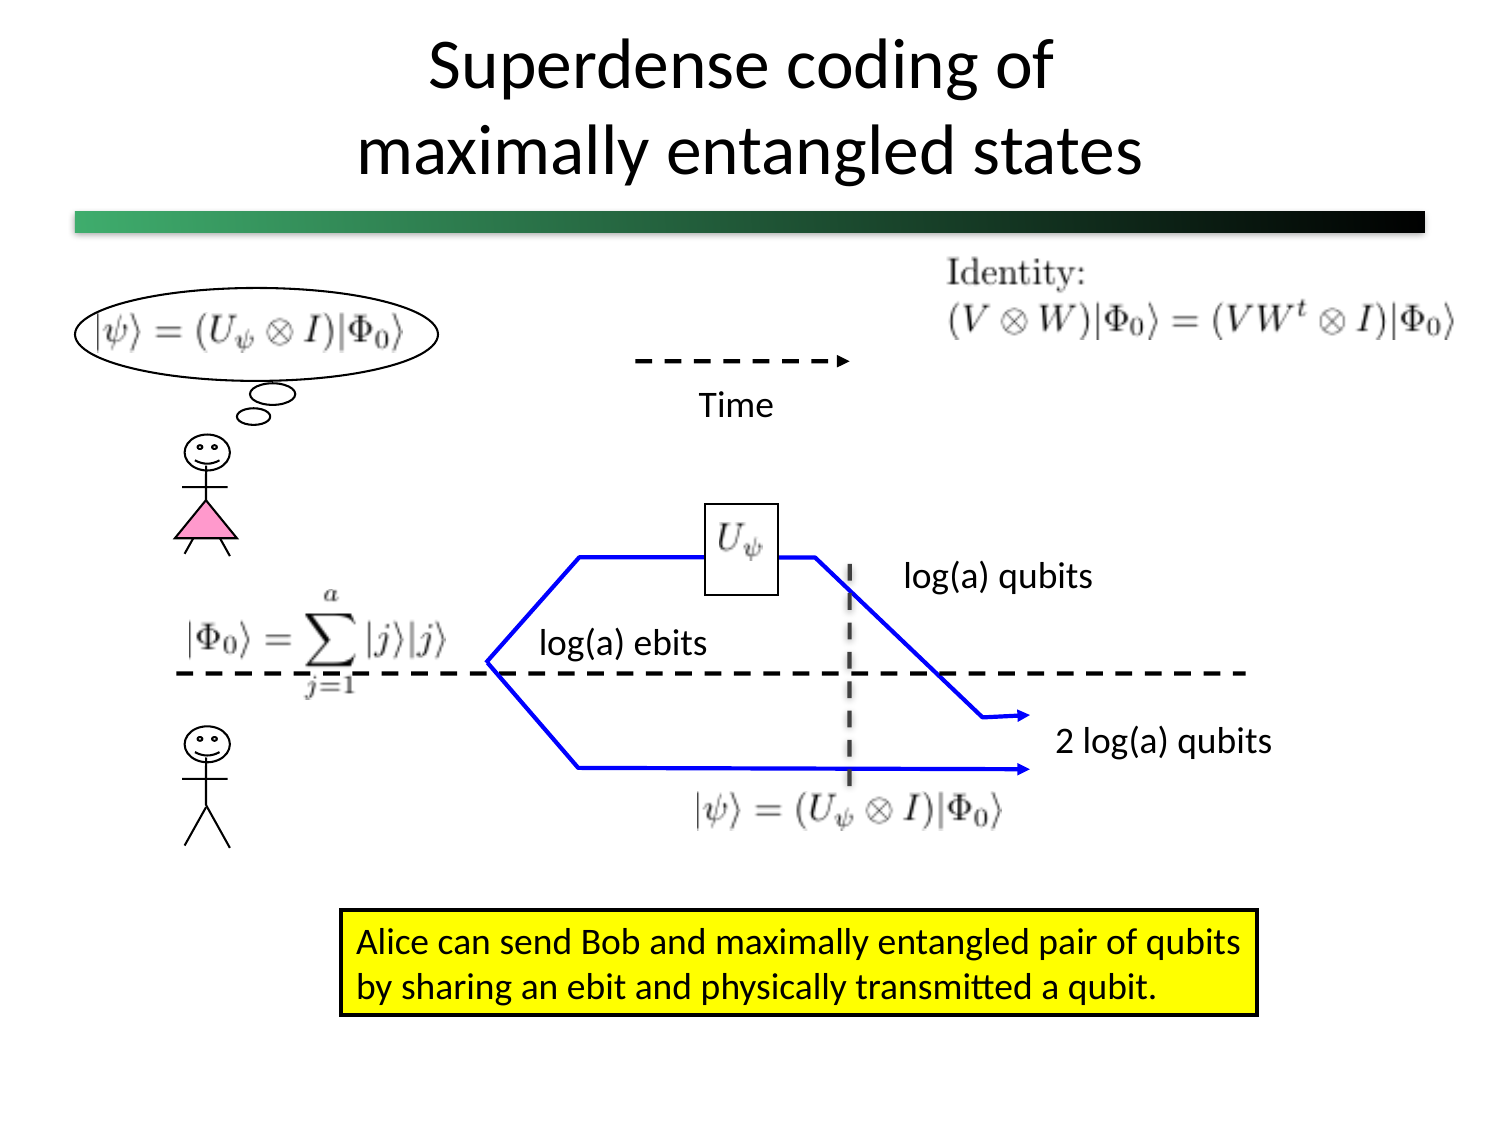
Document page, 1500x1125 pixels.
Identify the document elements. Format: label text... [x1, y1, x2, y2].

text_box [97, 287, 439, 381]
text_box [778, 557, 820, 562]
text_box [704, 503, 778, 562]
text_box [835, 355, 850, 368]
picture [189, 589, 447, 701]
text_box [697, 563, 1002, 831]
text_box [75, 312, 96, 355]
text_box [174, 434, 238, 557]
text_box [249, 383, 296, 405]
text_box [182, 726, 231, 849]
text_box [1006, 700, 1030, 722]
text_box Alice can send Bob and maximally entangled pair of qubits by sharing an ebit and physically transmitted a qubit. [341, 910, 1257, 1015]
picture [719, 522, 764, 561]
title Superdense coding of maximally entangled states [75, 8, 1425, 197]
text_box Time [684, 372, 790, 433]
text_box [236, 408, 271, 425]
text_box [487, 662, 692, 769]
text_box [532, 557, 704, 610]
picture [945, 255, 1459, 340]
text_box [485, 619, 524, 663]
text_box [1006, 762, 1030, 776]
picture [97, 312, 403, 353]
text_box log(a) qubits [888, 543, 1109, 604]
text_box log(a) ebits [524, 610, 692, 671]
text_box 2 log(a) qubits [1040, 708, 1288, 769]
